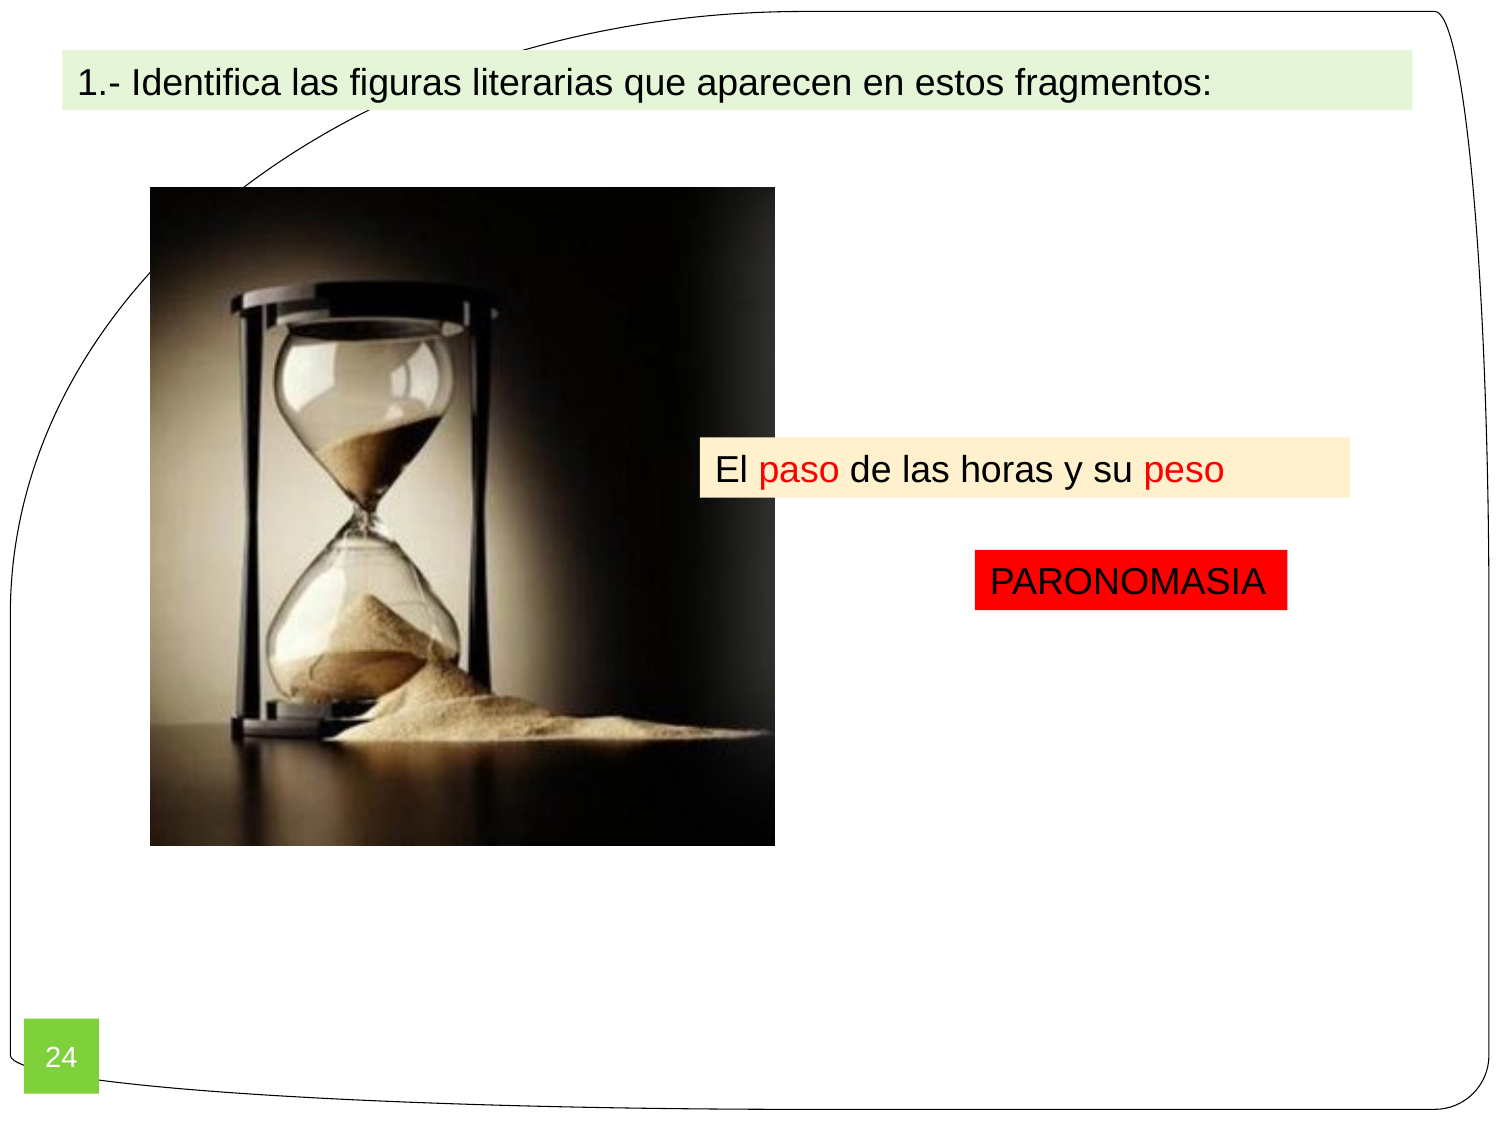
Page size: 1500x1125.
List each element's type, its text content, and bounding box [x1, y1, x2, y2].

picture [149, 187, 776, 846]
text_box El paso de las horas y su pesol [779, 437, 1350, 498]
text_box PARONOMASIA [974, 549, 1288, 611]
text_box 1.- Identifica las figuras literarias que aparecen en estos fragmentos: [62, 50, 1413, 111]
text_box 24 [23, 1018, 99, 1094]
